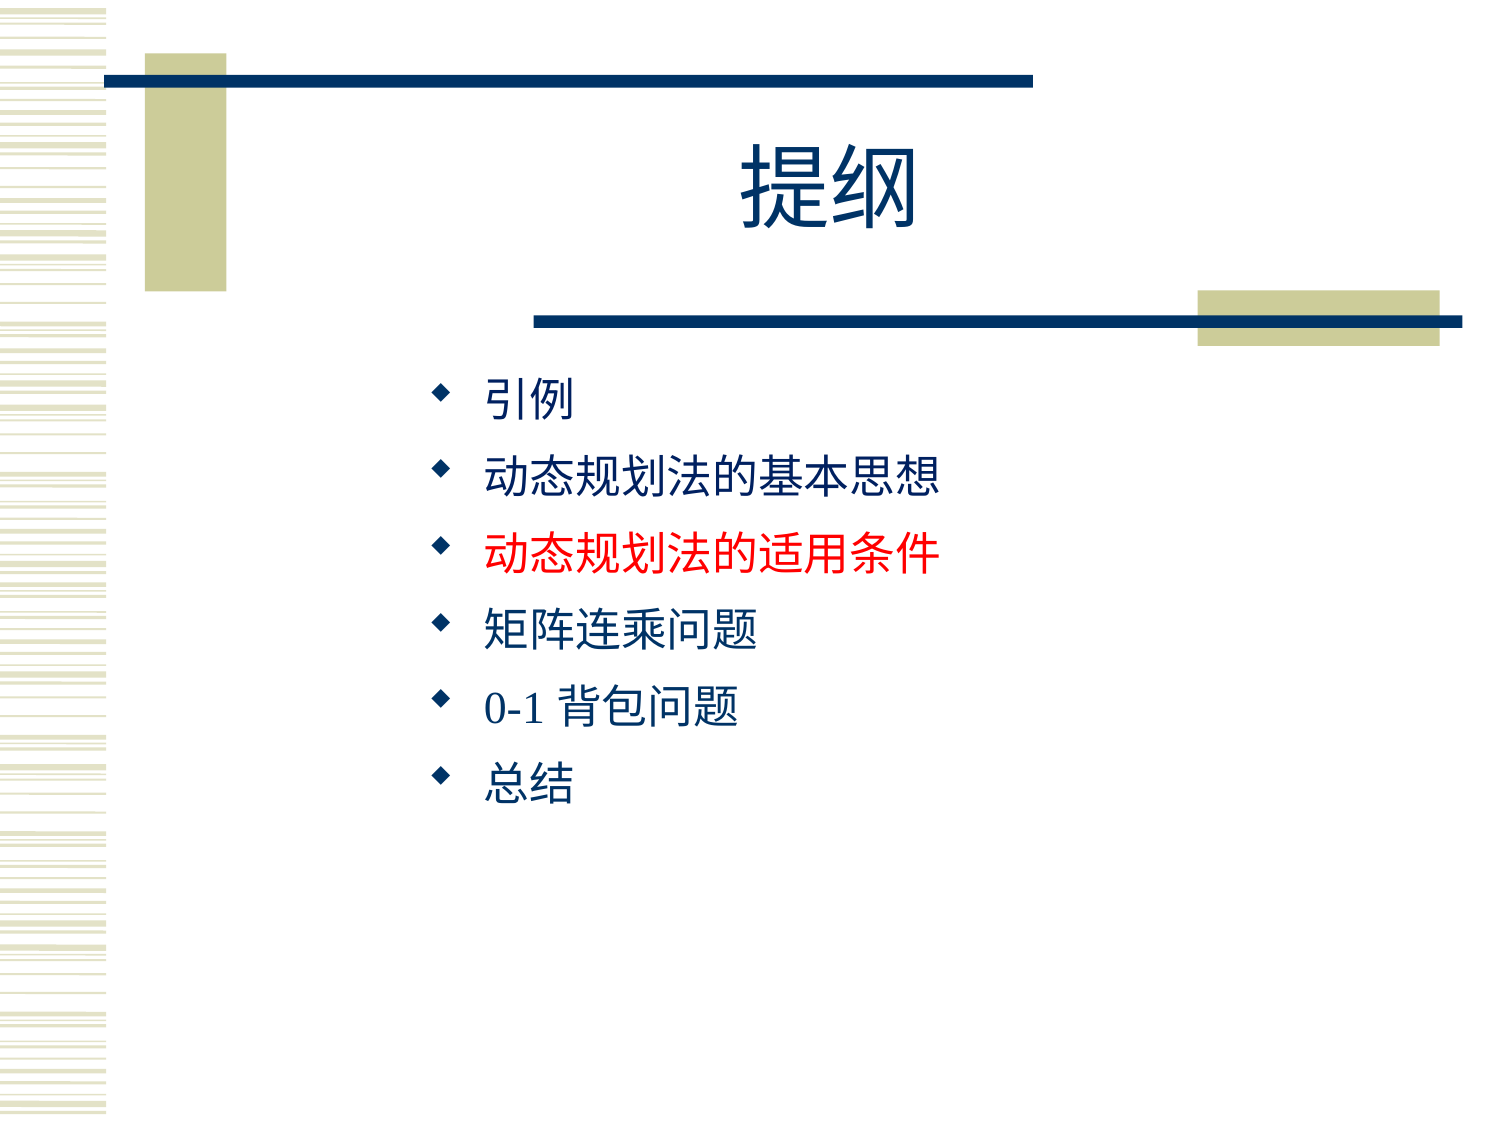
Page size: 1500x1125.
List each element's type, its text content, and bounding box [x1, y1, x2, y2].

title 提纲 [224, 99, 1436, 288]
list 引例 动态规划法的基本思想 动态规划法的适用条件 矩阵连乘问题 0-1背包问题 总结 [412, 363, 1439, 1001]
